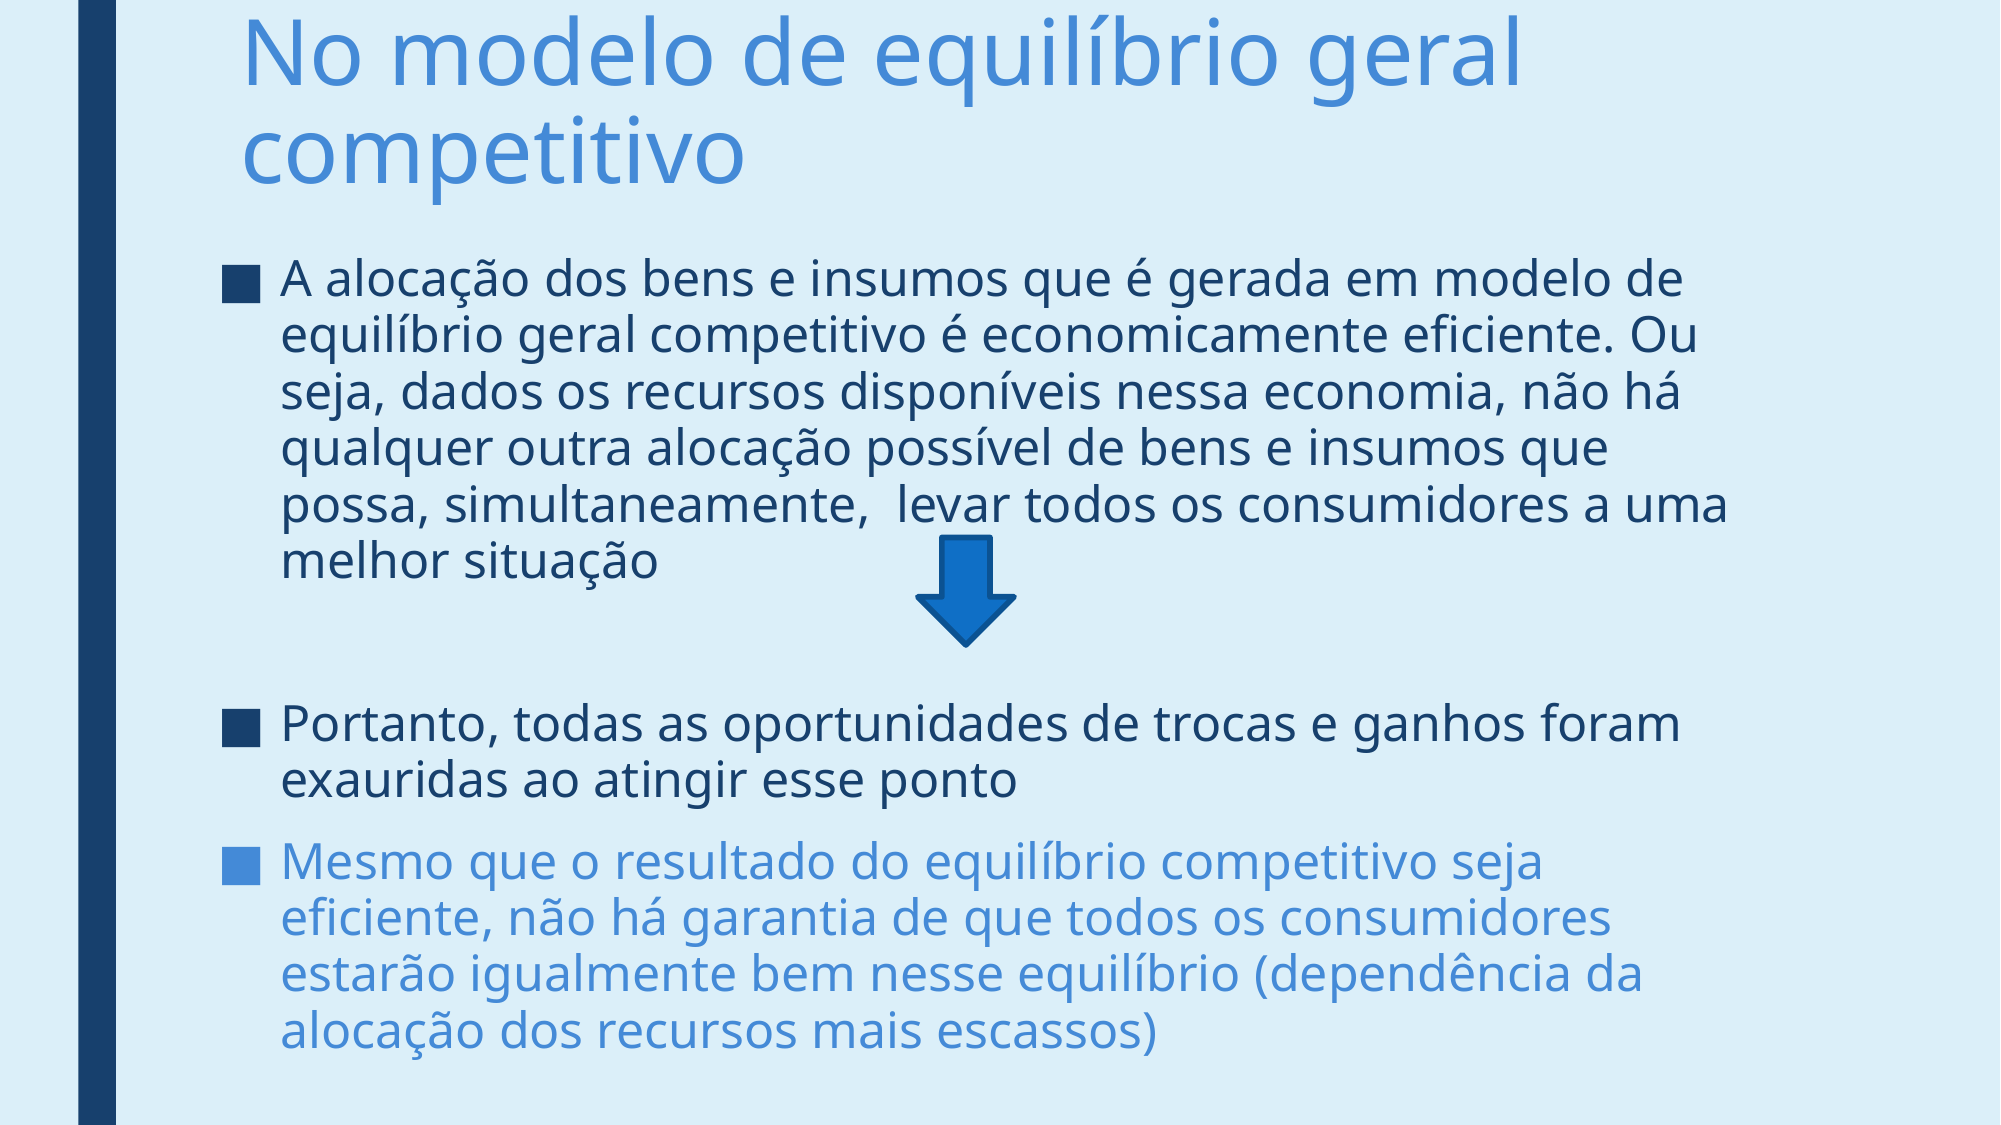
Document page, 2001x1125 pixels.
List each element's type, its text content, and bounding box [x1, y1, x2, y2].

list A alocação dos bens e insumos que é gerada em modelo de equilíbrio geral competitivo é economicamente eficiente. Ou seja, dados os recursos disponíveis nessa economia, não há qualquer outra alocação possível de bens e insumos que possa, simultaneamente, levar todos os consumidores a uma melhor situação Portanto, todas as oportunidades de trocas e ganhos foram exauridas ao atingir esse ponto Mesmo que o resultado do equilíbrio competitivo seja eficiente, não há garantia de que todos os consumidores estarão igualmente bem nesse equilíbrio (dependência da alocação dos recursos mais escassos) [202, 243, 1778, 832]
text_box [915, 534, 1017, 648]
title No modelo de equilíbrio geral competitivo [225, 0, 1800, 244]
